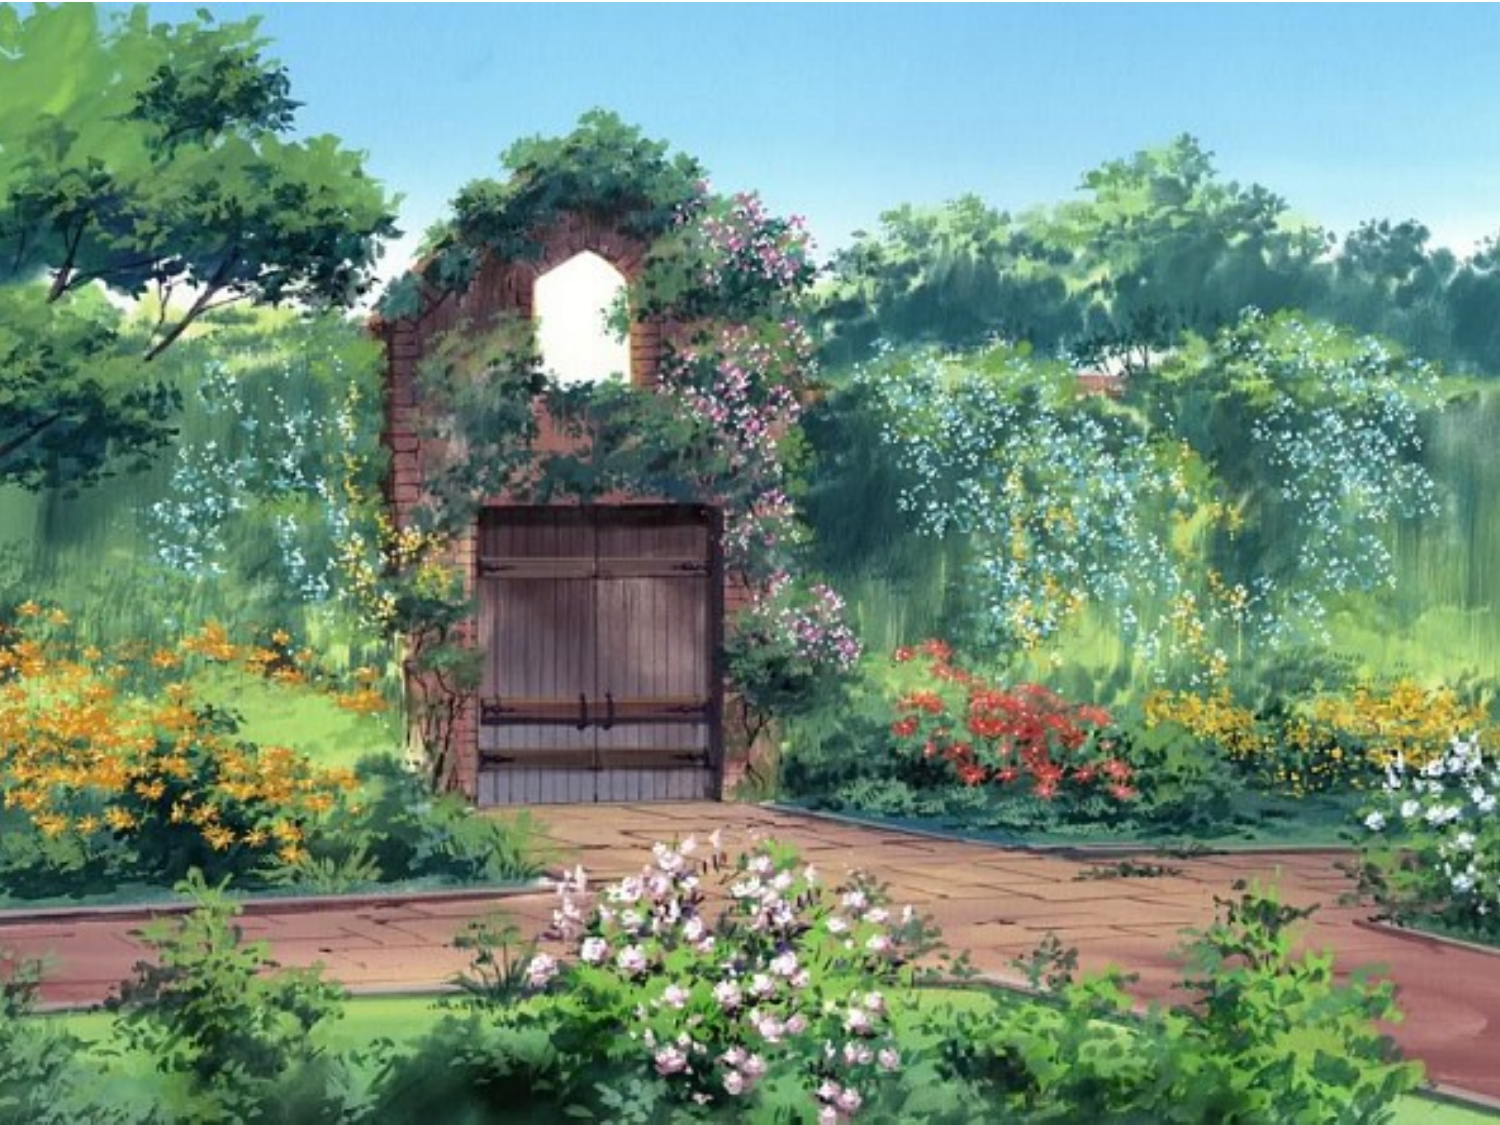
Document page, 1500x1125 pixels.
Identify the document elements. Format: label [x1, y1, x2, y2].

list [0, 2, 1500, 1125]
